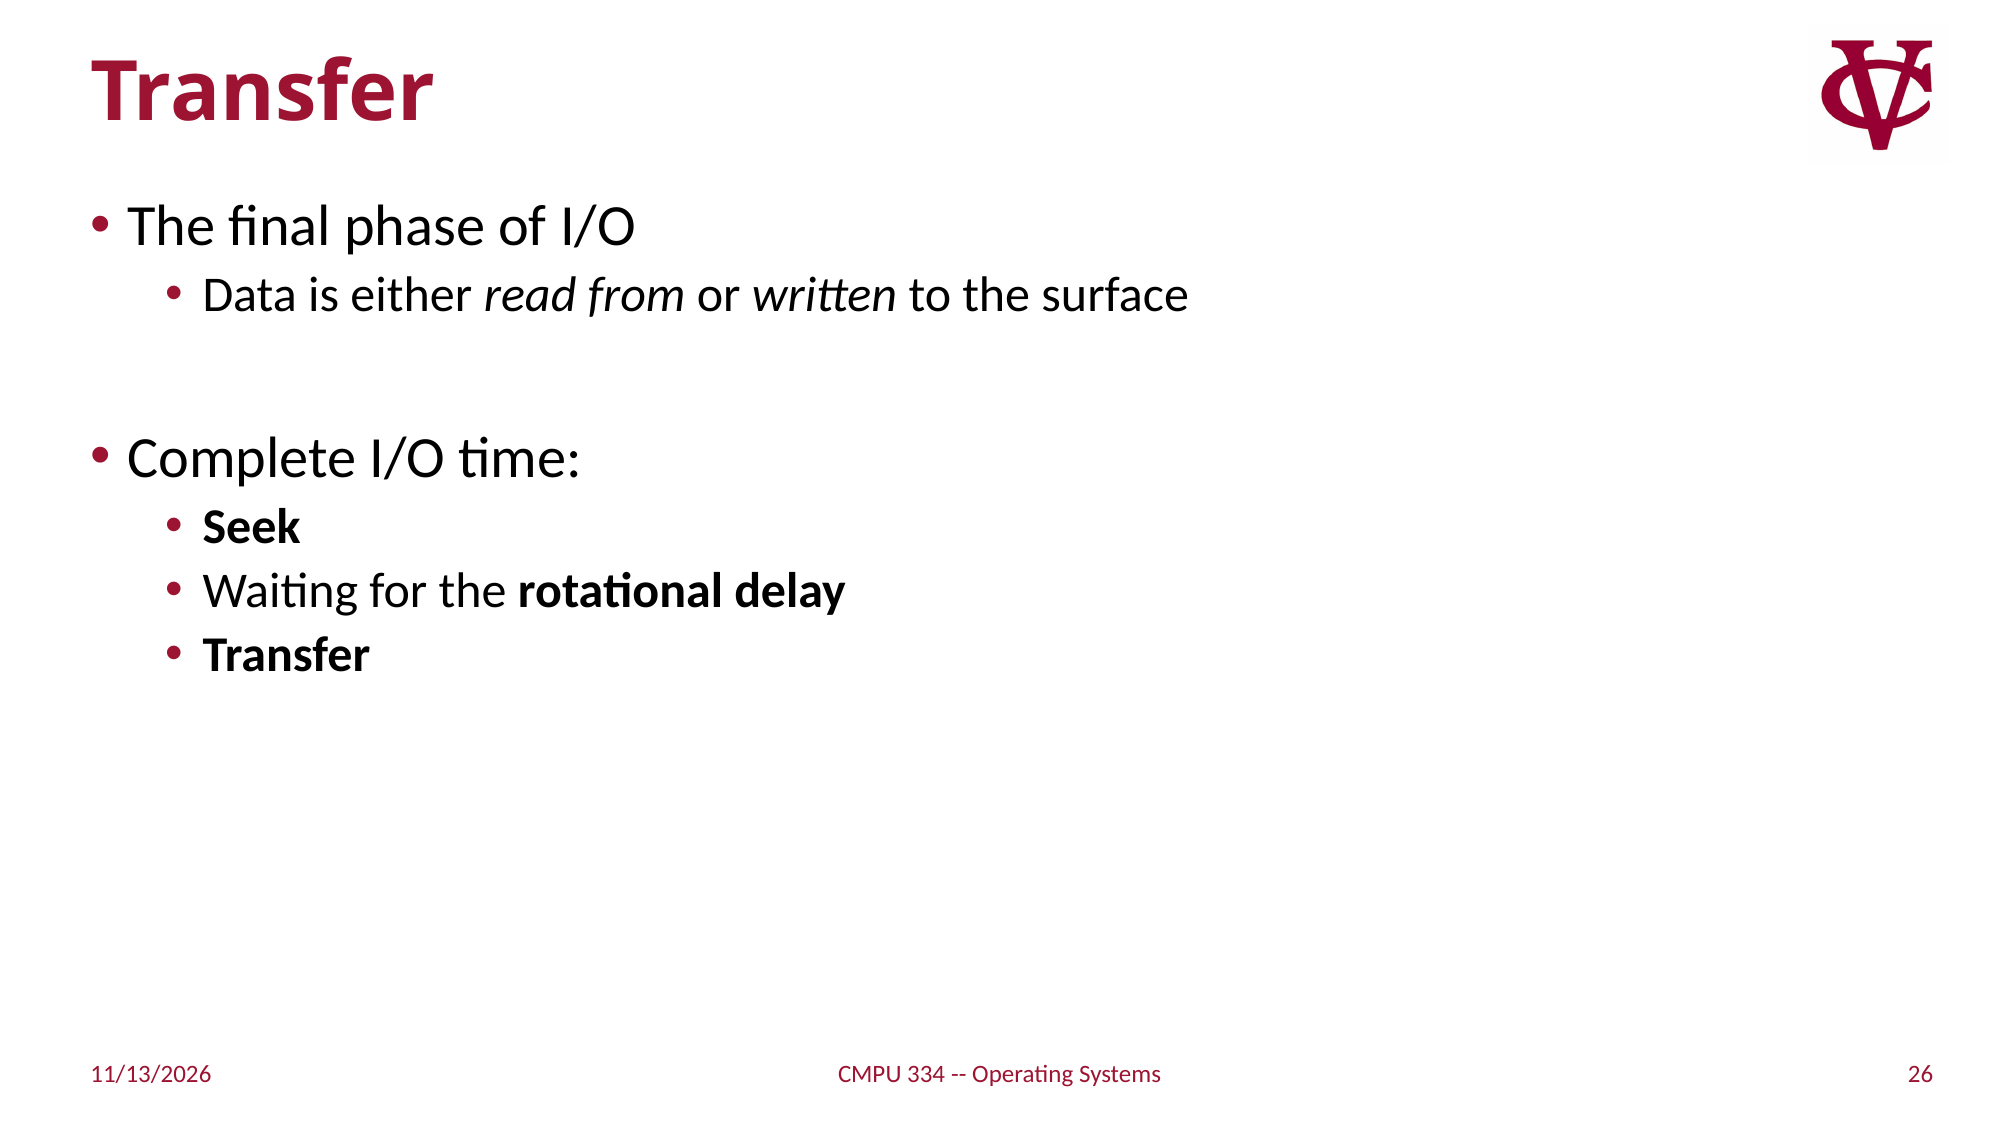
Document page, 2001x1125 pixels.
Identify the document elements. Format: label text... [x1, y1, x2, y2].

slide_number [75, 1042, 640, 1103]
slide_number 26 [1384, 1042, 1949, 1103]
footer CMPU 334 -- Operating Systems [662, 1042, 1338, 1103]
title Transfer [75, 37, 1793, 151]
picture [1809, 24, 1949, 164]
list The final phase of I/O Data is either read from or written to the surface Complete I/O time: Seek Waiting for the rotational delay Transfer [75, 187, 1925, 1006]
